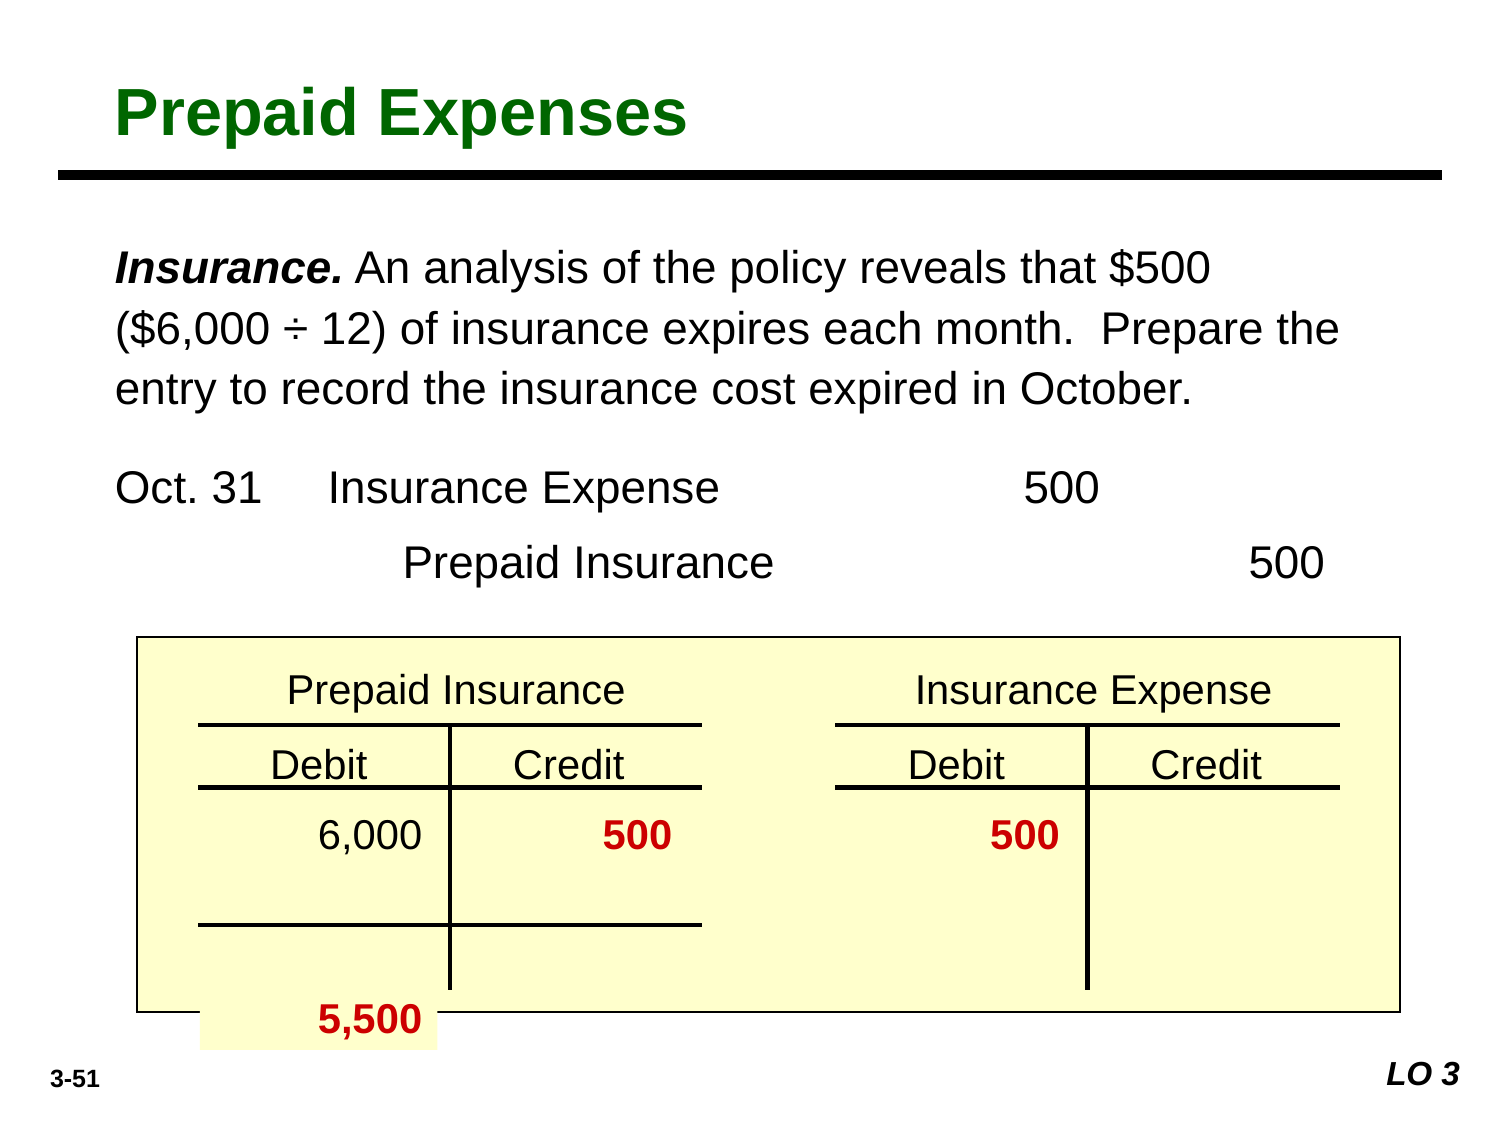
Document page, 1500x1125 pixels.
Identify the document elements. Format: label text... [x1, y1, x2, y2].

text_box LO 3 [1350, 1044, 1475, 1100]
text_box 500 [462, 800, 688, 865]
text_box Insurance Expense [849, 662, 1338, 713]
text_box 6,000 [212, 800, 438, 865]
text_box Prepaid Insurance [312, 525, 888, 596]
text_box Prepaid Expenses [99, 62, 1450, 155]
text_box 500 [1125, 525, 1325, 596]
text_box Credit [462, 734, 675, 785]
text_box Credit [1099, 734, 1313, 785]
text_box [137, 637, 1400, 1013]
text_box 500 [900, 450, 1100, 520]
text_box Prepaid Insurance [212, 662, 700, 713]
text_box Insurance Expense [312, 450, 888, 520]
text_box Debit [199, 732, 438, 785]
text_box Debit [837, 732, 1075, 785]
text_box Oct. 31 [99, 450, 300, 520]
text_box Insurance. An analysis of the policy reveals that $500 ($6,000 ÷ 12) of insurance expires each month. Prepare the entry to record the insurance cost expired in October. [99, 224, 1363, 422]
text_box 5,500 [199, 934, 438, 1050]
text_box 500 [849, 800, 1075, 865]
